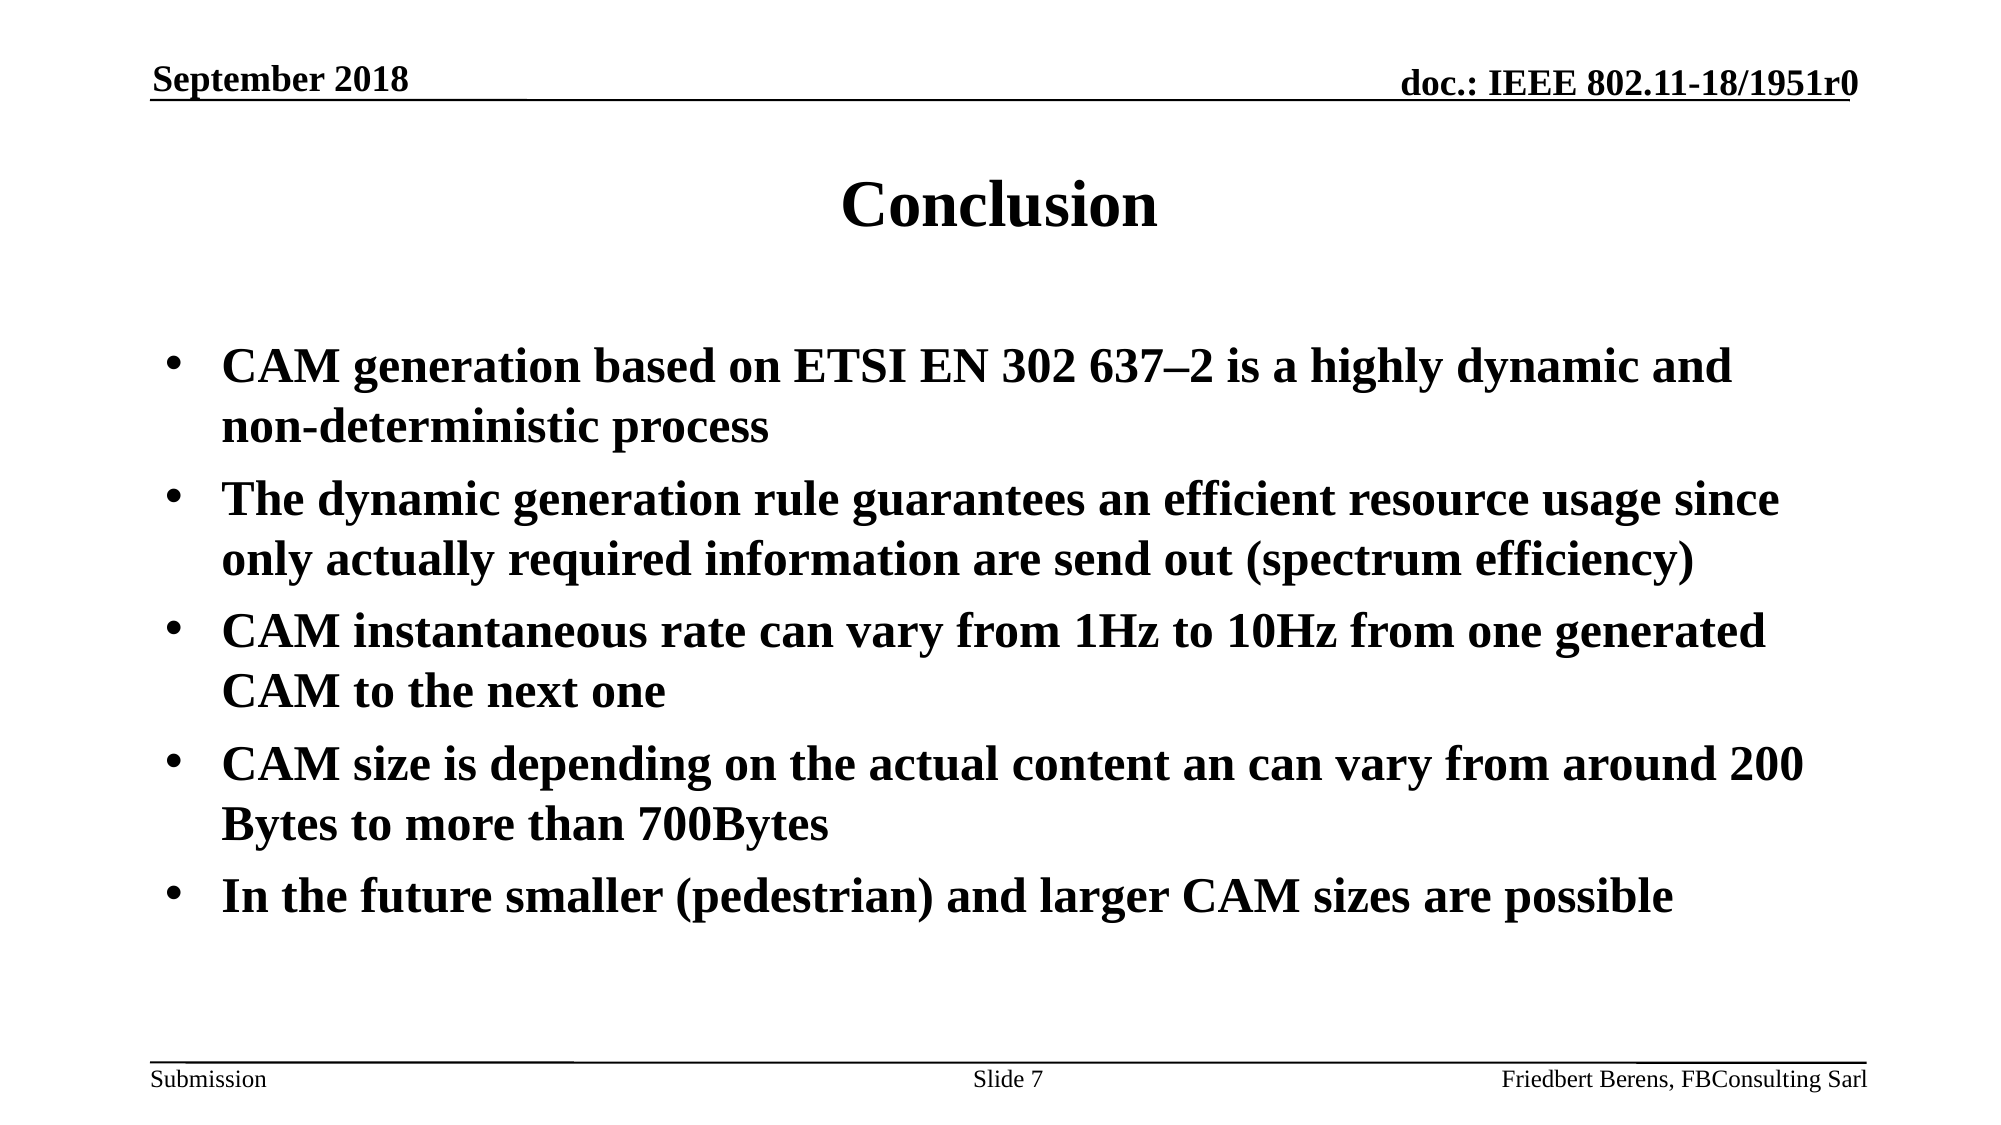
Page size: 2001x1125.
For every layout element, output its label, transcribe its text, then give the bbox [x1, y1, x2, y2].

slide_number Slide 7 [950, 1061, 1067, 1123]
footer Friedbert Berens, FBConsulting Sarl [1171, 1061, 1869, 1093]
list CAM generation based on ETSI EN 302 637–2 is a highly dynamic and non-deterministic process The dynamic generation rule guarantees an efficient resource usage since only actually required information are send out (spectrum efficiency) CAM instantaneous rate can vary from 1Hz to 10Hz from one generated CAM to the next one CAM size is depending on the actual content an can vary from around 200 Bytes to more than 700Bytes In the future smaller (pedestrian) and larger CAM sizes are possible [149, 324, 1850, 1000]
title Conclusion [149, 112, 1850, 288]
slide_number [152, 54, 563, 100]
